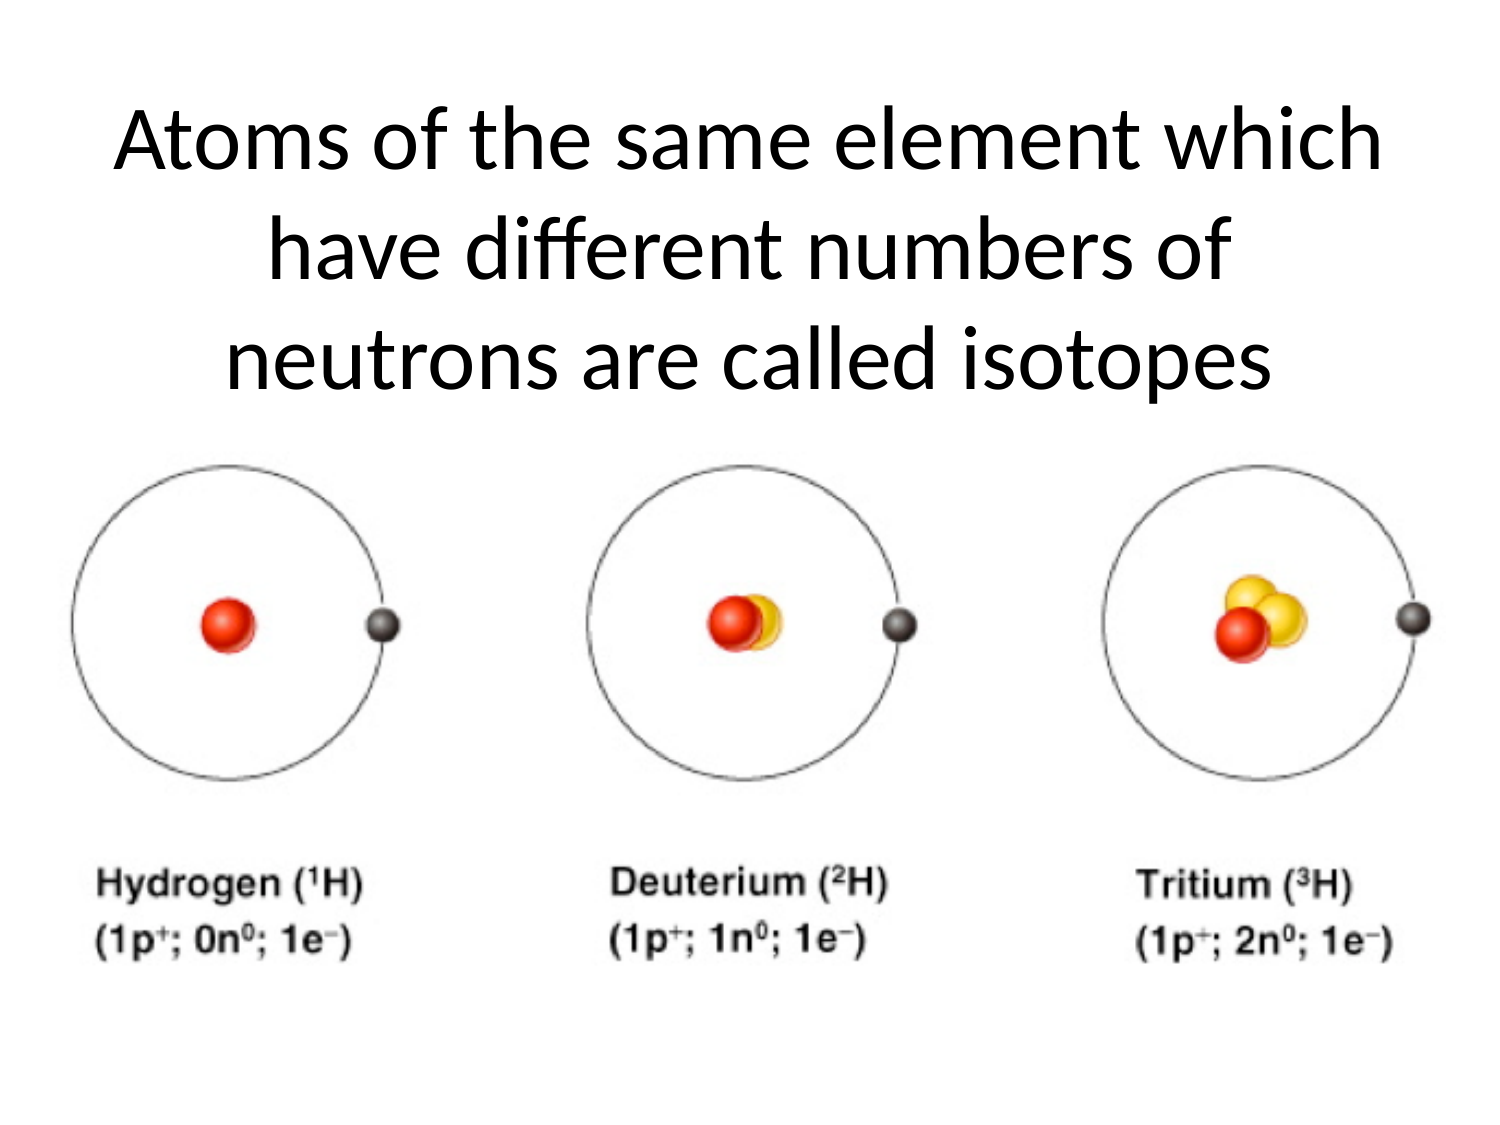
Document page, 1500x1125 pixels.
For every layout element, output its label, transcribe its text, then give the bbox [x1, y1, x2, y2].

title Atoms of the same element which have different numbers of neutrons are called isotopes [75, 45, 1425, 435]
picture [49, 437, 1446, 1003]
